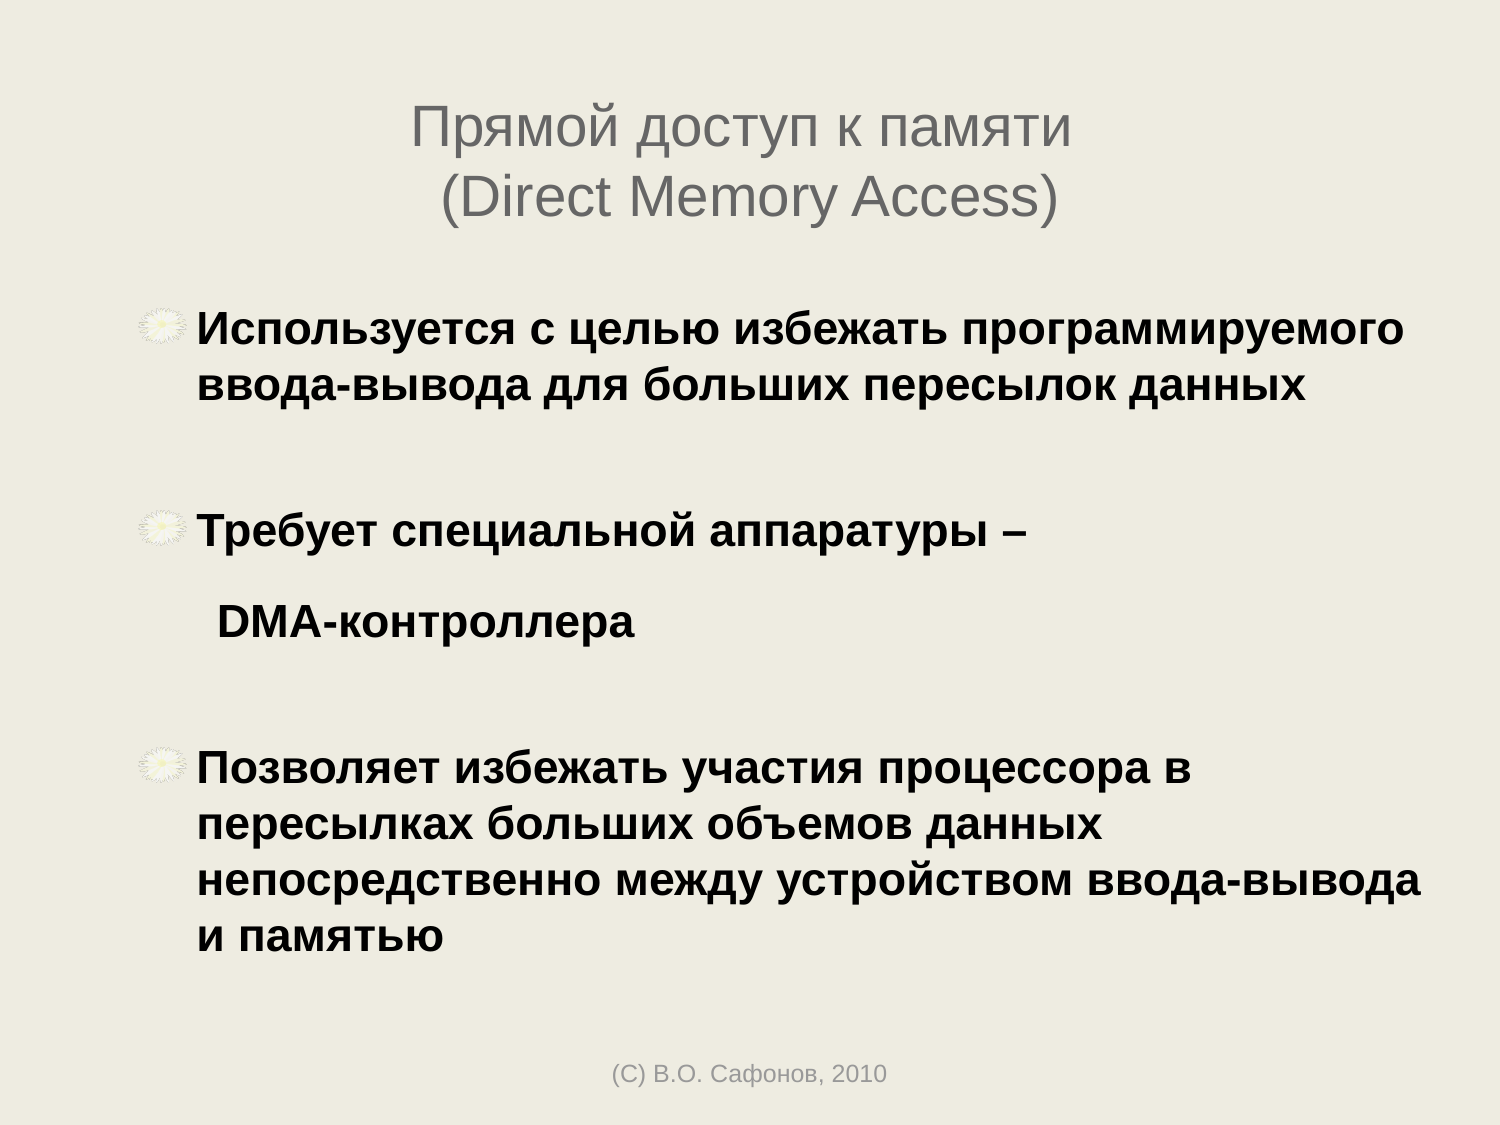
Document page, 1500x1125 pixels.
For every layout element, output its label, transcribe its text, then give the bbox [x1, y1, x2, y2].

footer (C) В.О. Сафонов, 2010 [512, 1042, 988, 1103]
picture [138, 510, 187, 546]
picture [138, 308, 187, 344]
title Прямой доступ к памяти (Direct Memory Access) [74, 49, 1426, 268]
picture [138, 747, 187, 783]
list Используется с целью избежать программируемого ввода-вывода для больших пересылок данных Требует специальной аппаратуры – DMA-контроллера Позволяет избежать участия процессора в пересылках больших объемов данных непосредственно между устройством ввода-вывода и памятью [123, 290, 1438, 979]
